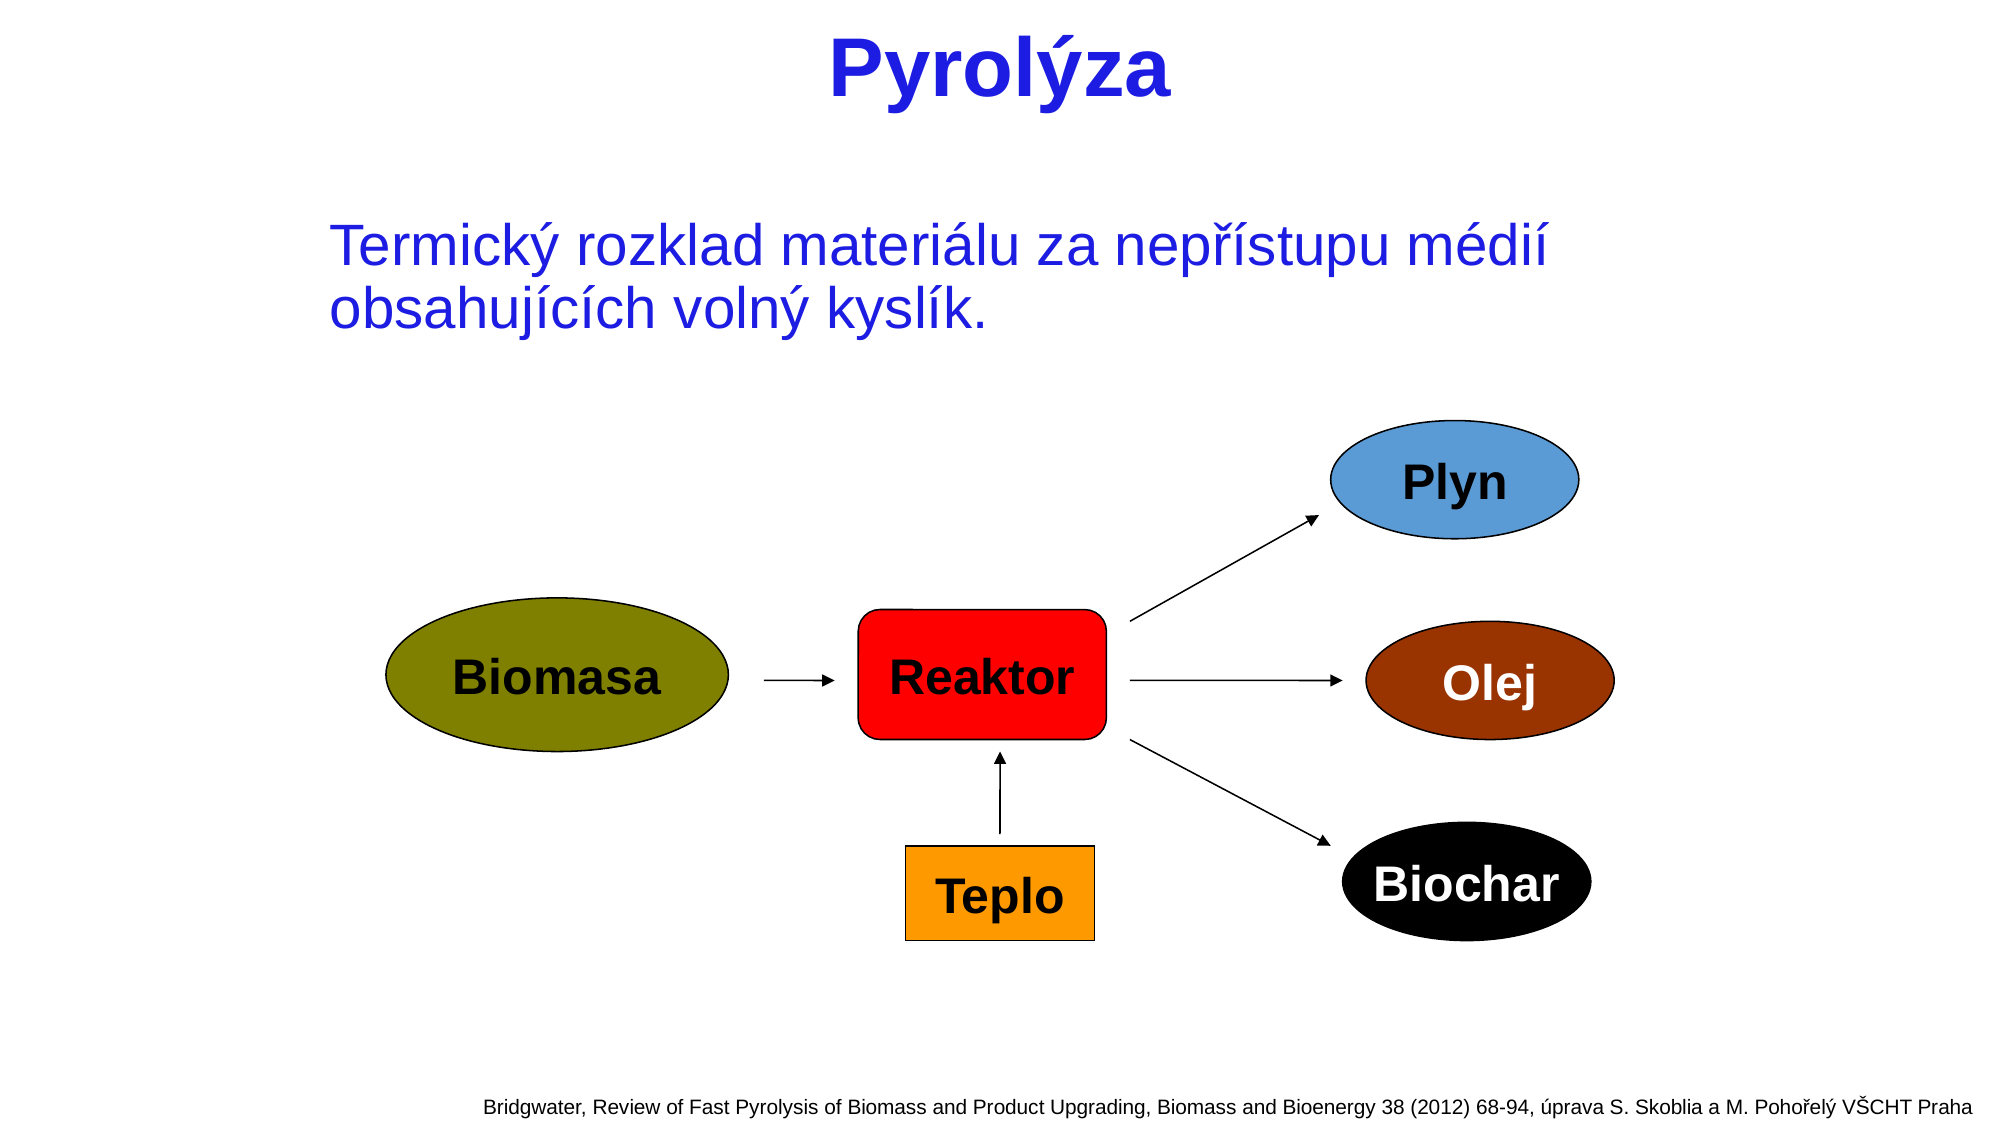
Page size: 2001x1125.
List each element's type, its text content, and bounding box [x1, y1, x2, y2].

text_box Pyrolýza [249, 0, 1750, 126]
list Termický rozklad materiálu za nepřístupu médií obsahujících volný kyslík. [314, 208, 1642, 390]
text_box Bridgwater, Review of Fast Pyrolysis of Biomass and Product Upgrading, Biomass and Bioenergy 38 (2012) 68-94, úprava S. Skoblia a M. Pohořelý VŠCHT Praha [468, 1086, 2000, 1125]
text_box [385, 420, 1615, 941]
